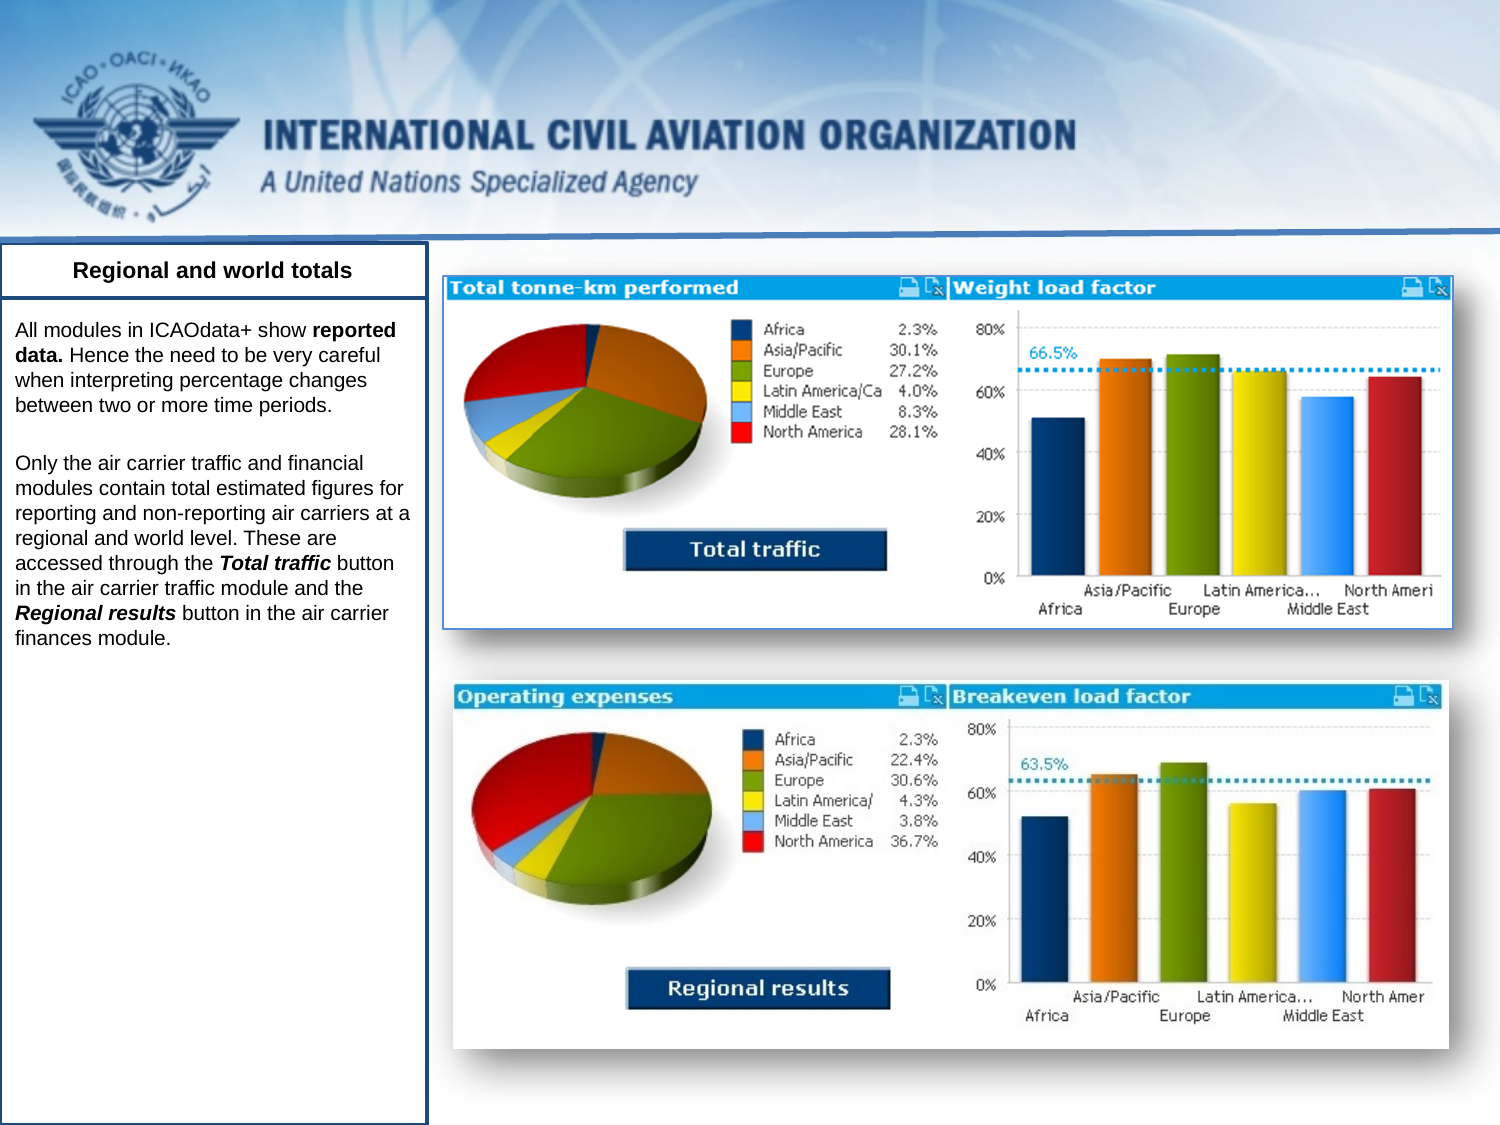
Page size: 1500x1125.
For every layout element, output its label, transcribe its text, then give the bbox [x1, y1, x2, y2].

title Regional and world totals [0, 243, 407, 296]
picture [0, 0, 1500, 236]
list All modules in ICAOdata+ show reported data. Hence the need to be very careful when interpreting percentage changes between two or more time periods. Only the air carrier traffic and financial modules contain total estimated figures for reporting and non-reporting air carriers at a regional and world level. These are accessed through the Total traffic button in the air carrier traffic module and the Regional results button in the air carrier finances module. [0, 308, 430, 1125]
picture [410, 235, 1500, 1049]
